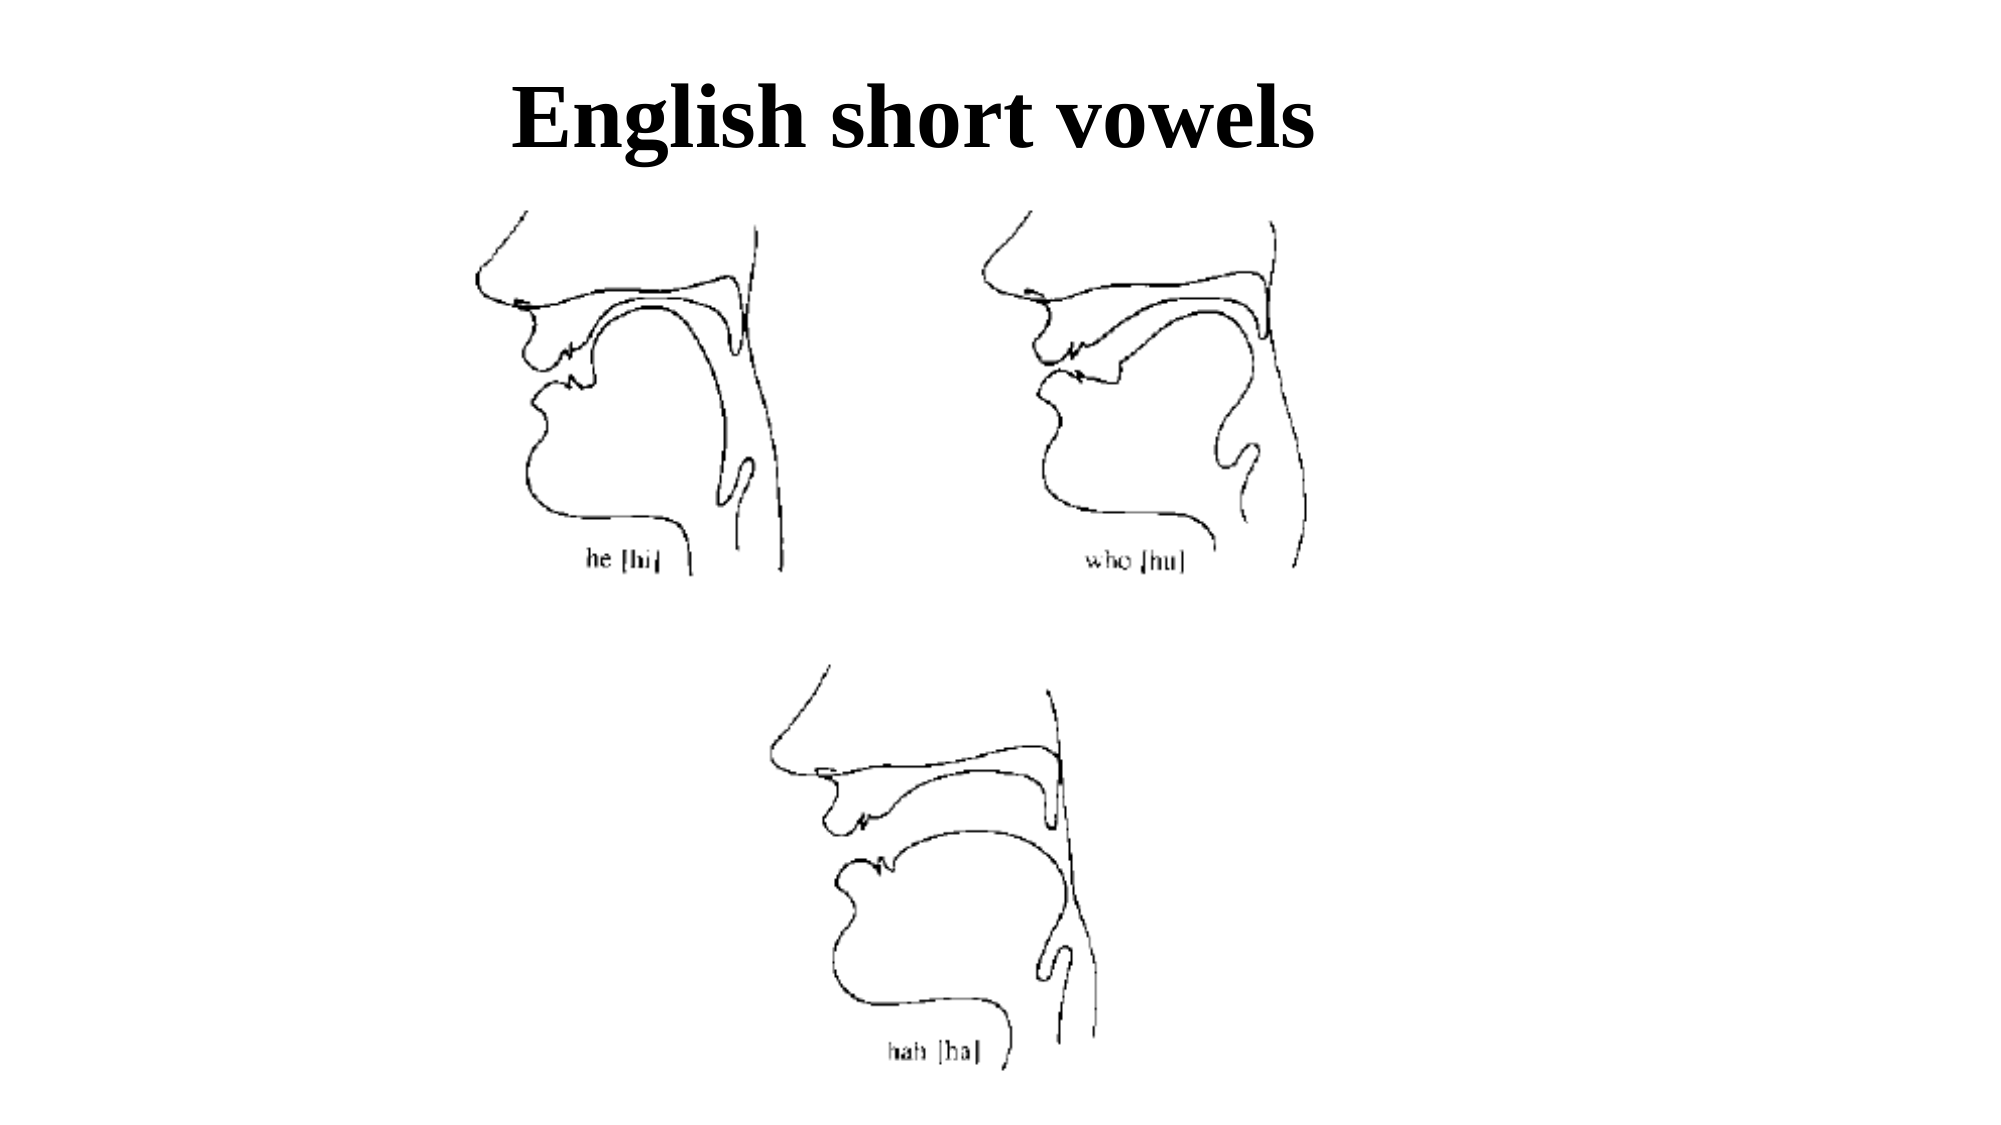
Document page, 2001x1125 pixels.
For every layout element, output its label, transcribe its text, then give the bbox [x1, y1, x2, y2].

picture [339, 183, 1450, 1098]
title English short vowels [139, 51, 1691, 184]
